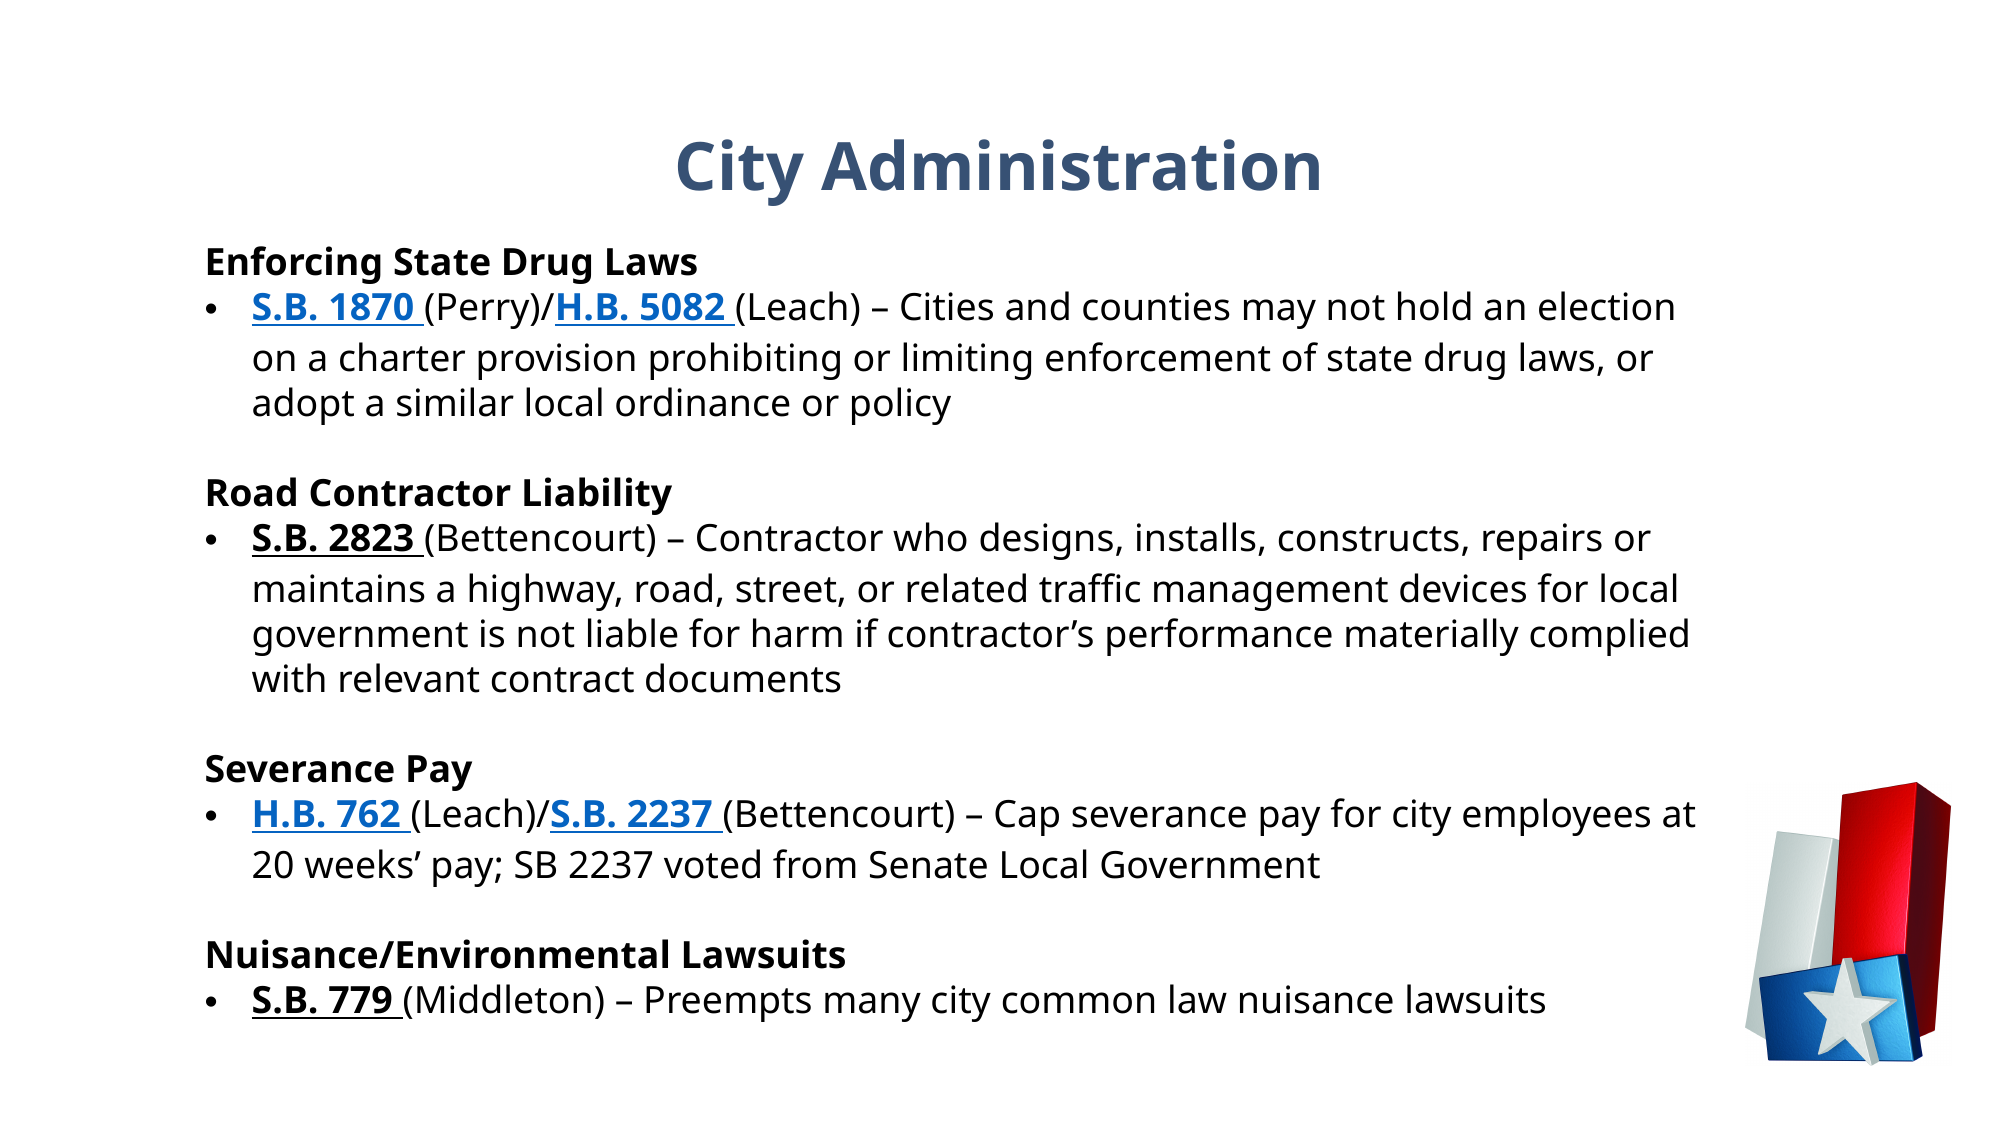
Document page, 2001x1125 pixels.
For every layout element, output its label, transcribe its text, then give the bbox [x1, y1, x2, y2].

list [1745, 782, 1952, 1066]
text_box Enforcing State Drug Laws S.B. 1870 (Perry)/H.B. 5082 (Leach) – Cities and counties may not hold an election on a charter provision prohibiting or limiting enforcement of state drug laws, or adopt a similar local ordinance or policy Road Contractor Liability S.B. 2823 (Bettencourt) – Contractor who designs, installs, constructs, repairs or maintains a highway, road, street, or related traffic management devices for local government is not liable for harm if contractor’s performance materially complied with relevant contract documents Severance Pay H.B. 762 (Leach)/S.B. 2237 (Bettencourt) – Cap severance pay for city employees at 20 weeks’ pay; SB 2237 voted from Senate Local Government Nuisance/Environmental Lawsuits S.B. 779 (Middleton) – Preempts many city common law nuisance lawsuits [189, 230, 1722, 1125]
title City Administration [137, 59, 1863, 278]
